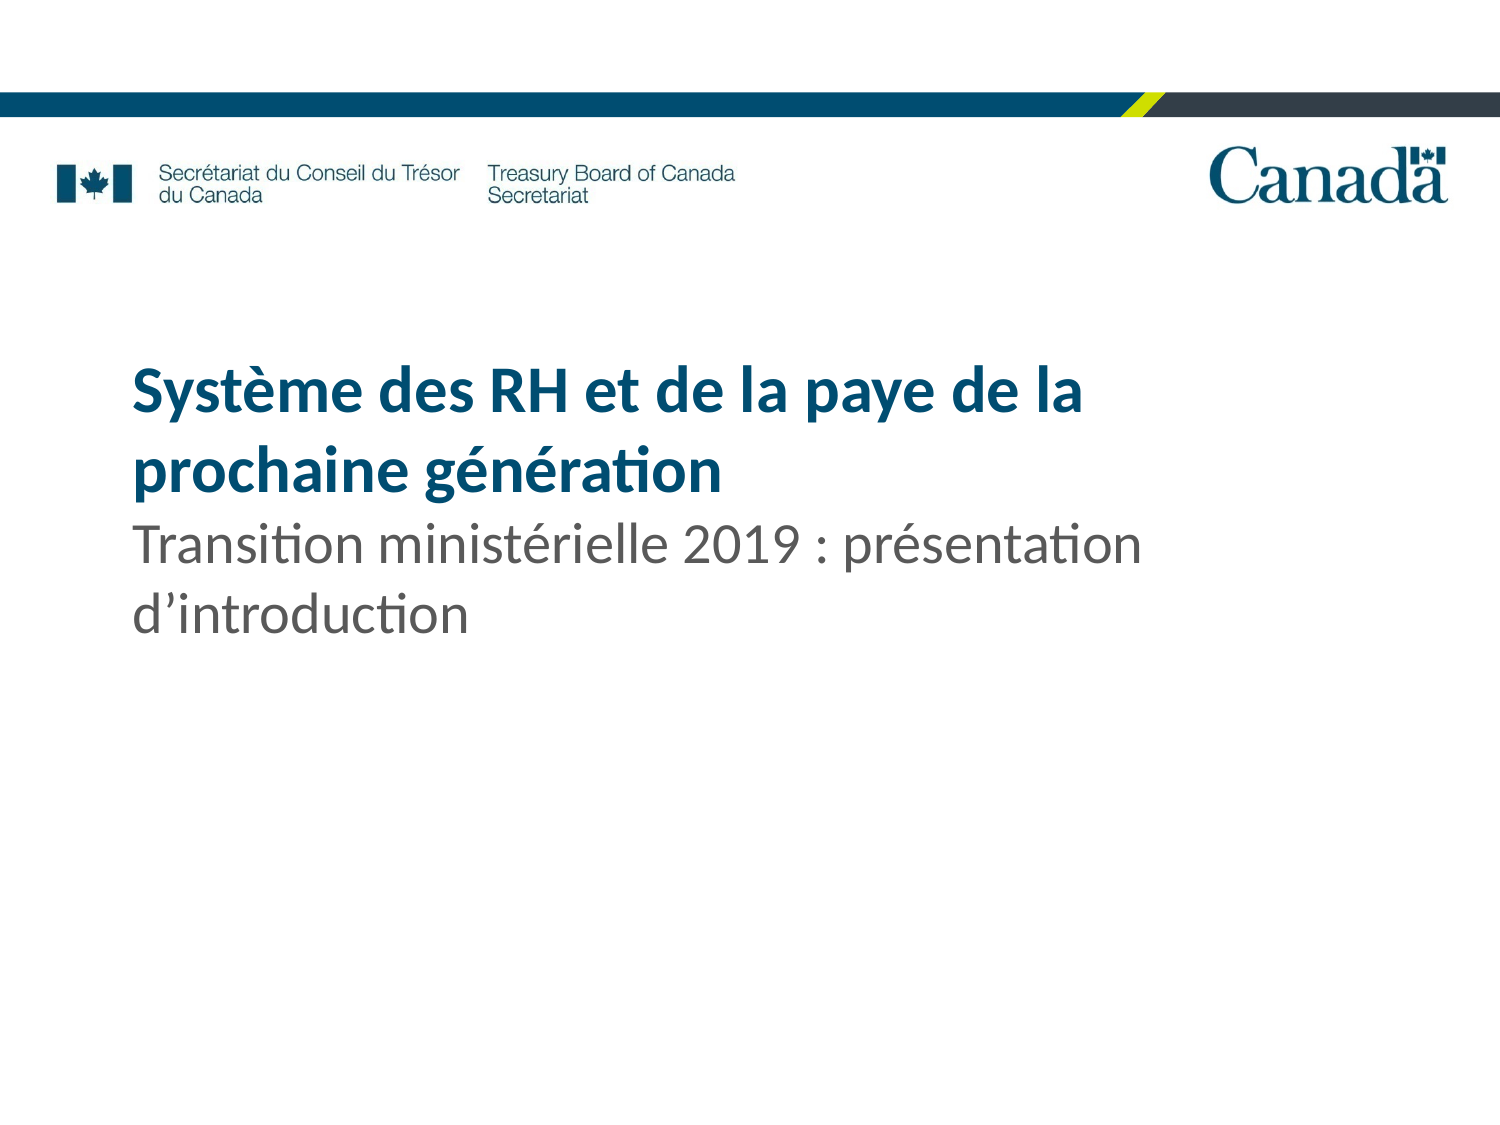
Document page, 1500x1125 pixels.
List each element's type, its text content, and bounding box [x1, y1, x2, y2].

picture [50, 149, 750, 214]
text_box Système des RH et de la paye de la prochaine génération Transition ministérielle 2019 : présentation d’introduction [117, 338, 1238, 421]
picture [1195, 132, 1454, 212]
